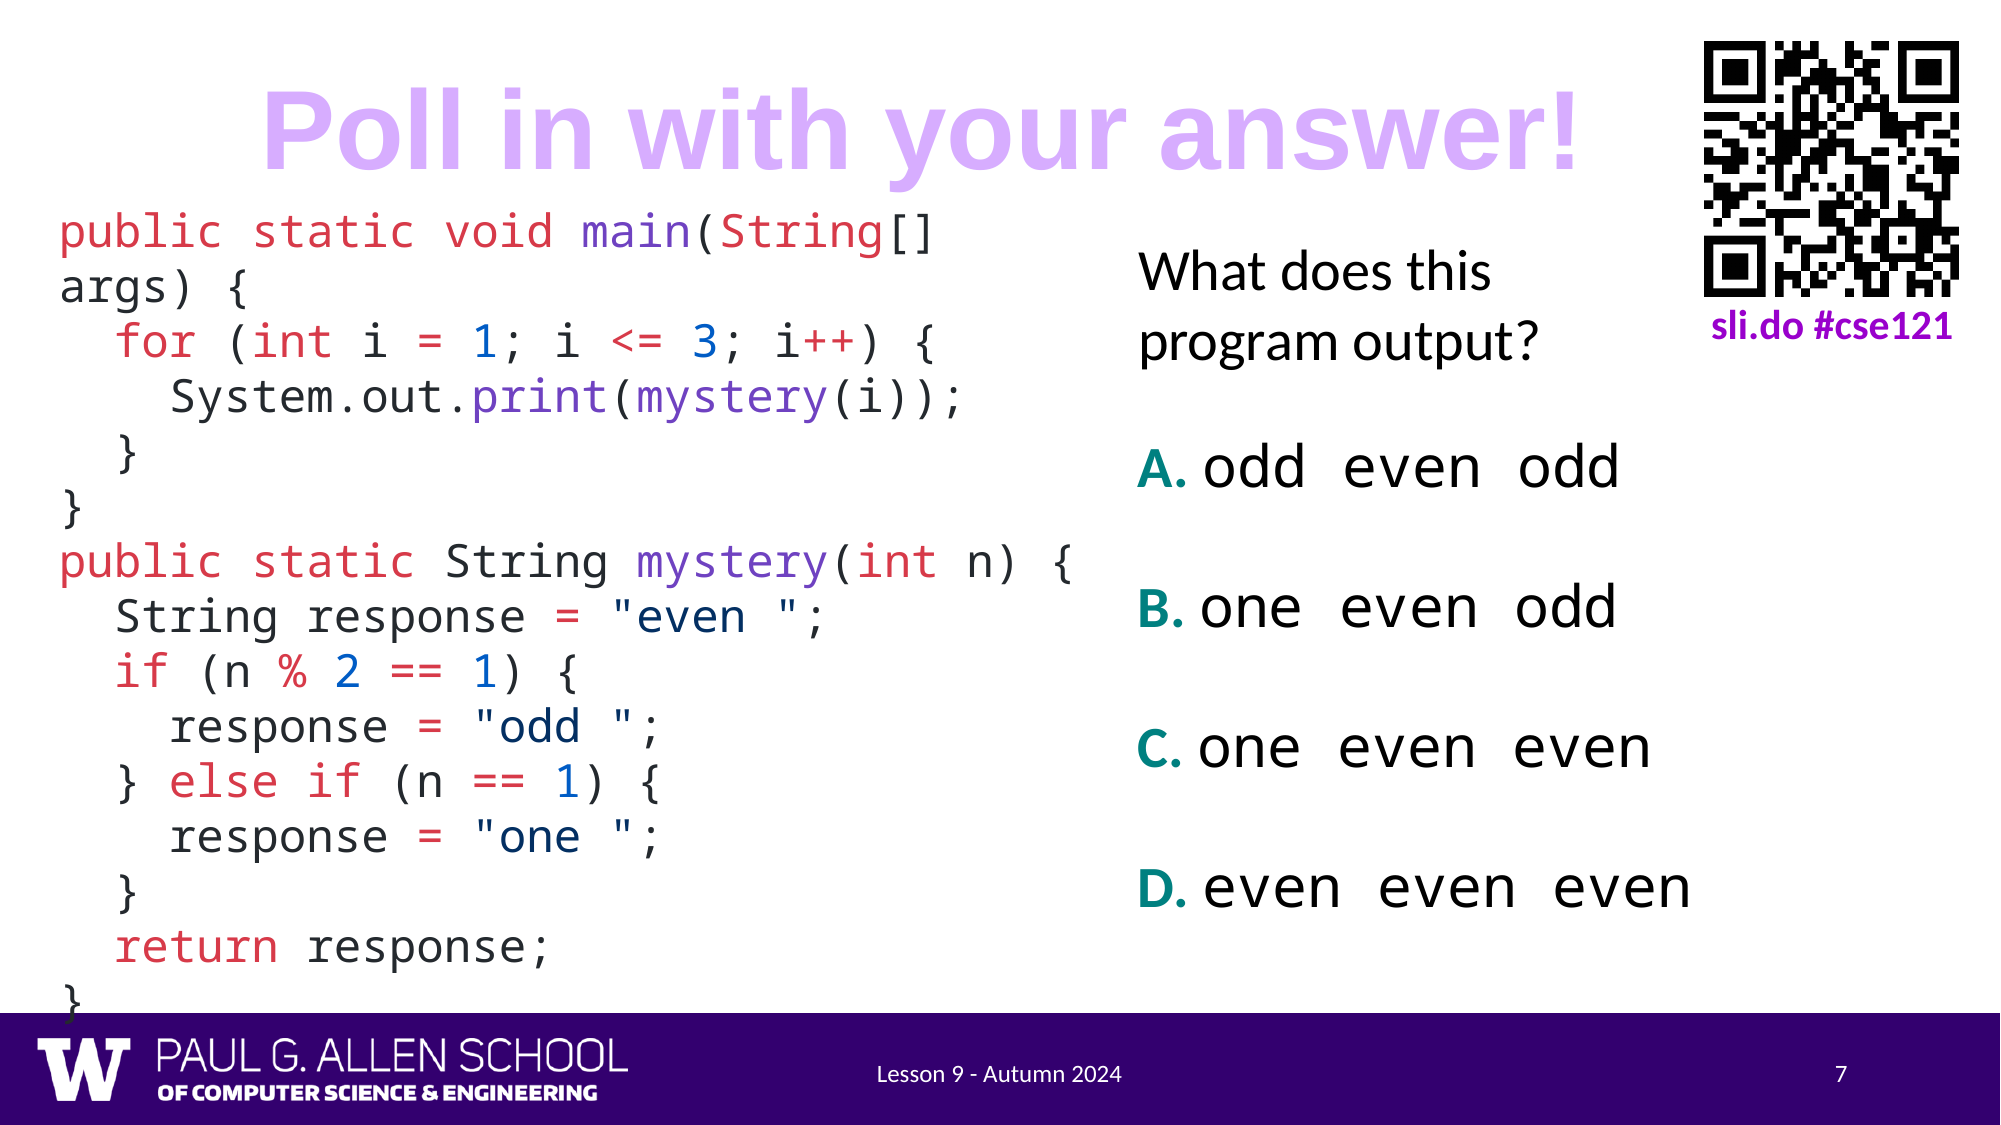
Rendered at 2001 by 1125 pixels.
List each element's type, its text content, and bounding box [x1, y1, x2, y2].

slide_number 7 [1412, 1042, 1863, 1103]
text_box A. odd even odd B. one even odd C. one even even D. even even even [1122, 421, 1921, 927]
title What does this program output? [1123, 224, 1686, 421]
footer Lesson 9 - Autumn 2024 [662, 1042, 1338, 1103]
text_box public static void main(String[] args) { for (int i = 1; i <= 3; i++) { System.out.print(mystery(i)); } } public static String mystery(int n) { String response = "even "; if (n % 2 == 1) { response = "odd "; } else if (n == 1) { response = "one "; } return response; } [44, 194, 1109, 1034]
picture [1704, 41, 1959, 297]
picture [0, 1013, 2000, 1125]
